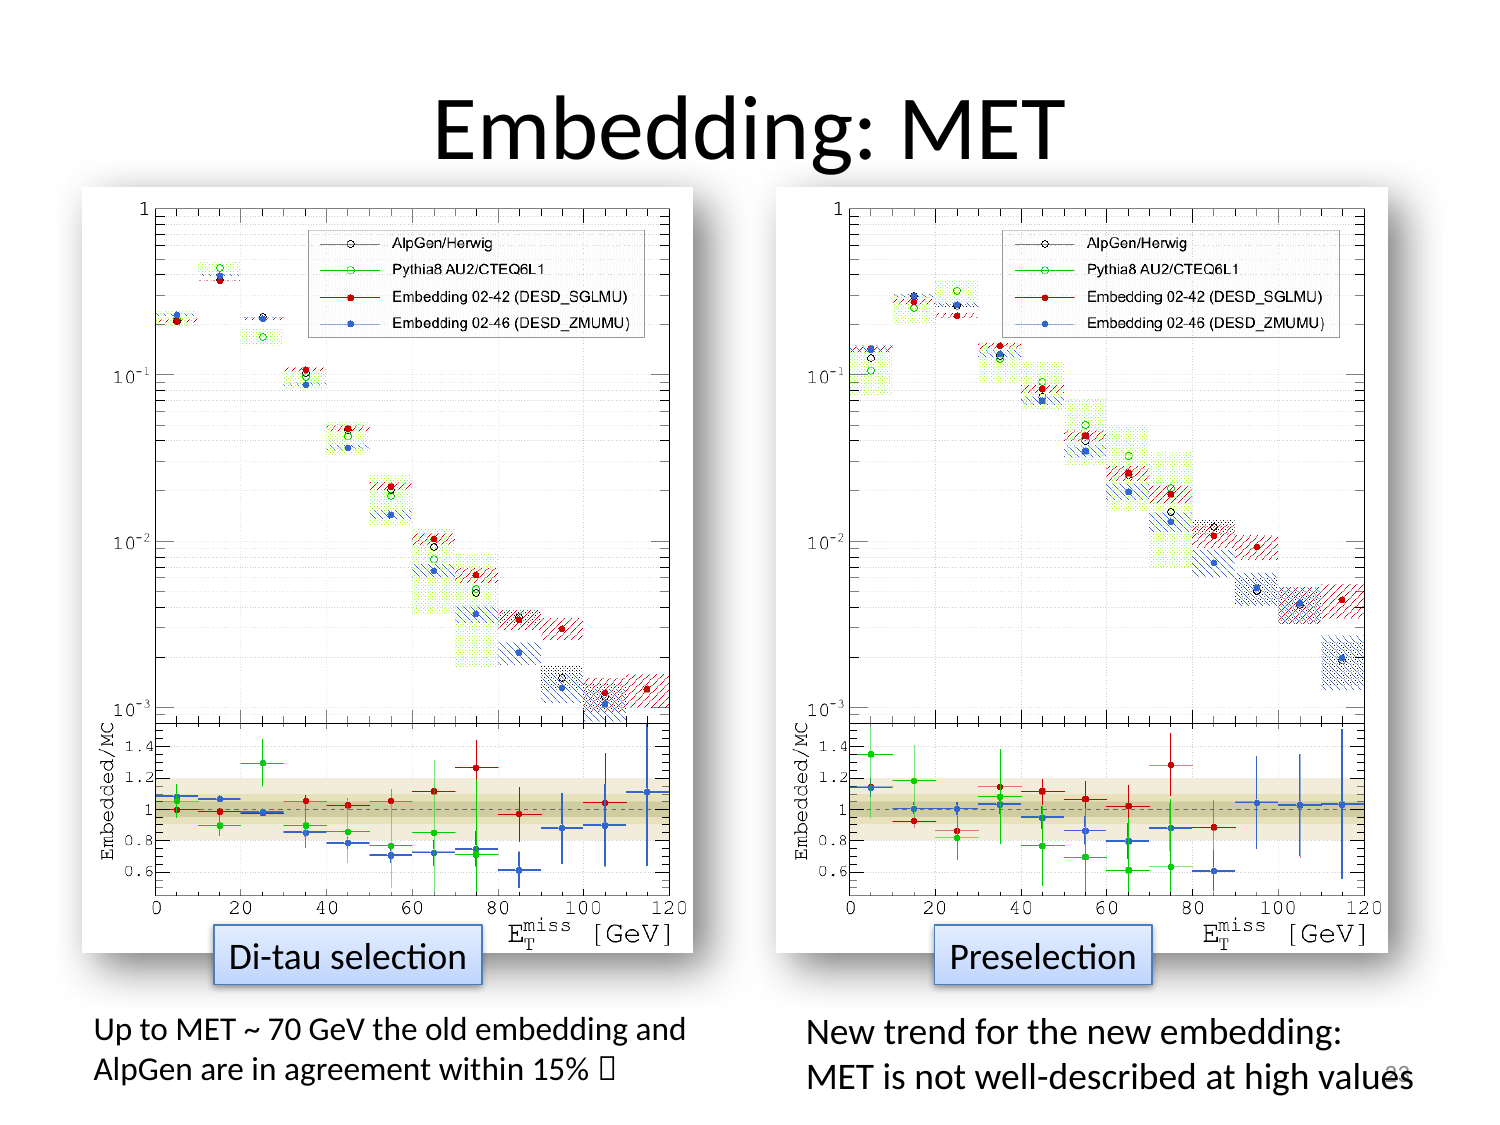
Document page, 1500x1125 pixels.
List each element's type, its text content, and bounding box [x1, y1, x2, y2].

slide_number 23 [1074, 1042, 1425, 1103]
title Embedding: MET [75, 45, 1425, 200]
text_box Di-tau selection [213, 961, 483, 985]
text_box New trend for the new embedding: MET is not well-described at high values [791, 999, 1431, 1105]
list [82, 187, 694, 953]
text_box Preselection [934, 961, 1153, 985]
text_box Up to MET ~ 70 GeV the old embedding and AlpGen are in agreement within 15%  [78, 999, 703, 1095]
picture [776, 187, 1388, 953]
